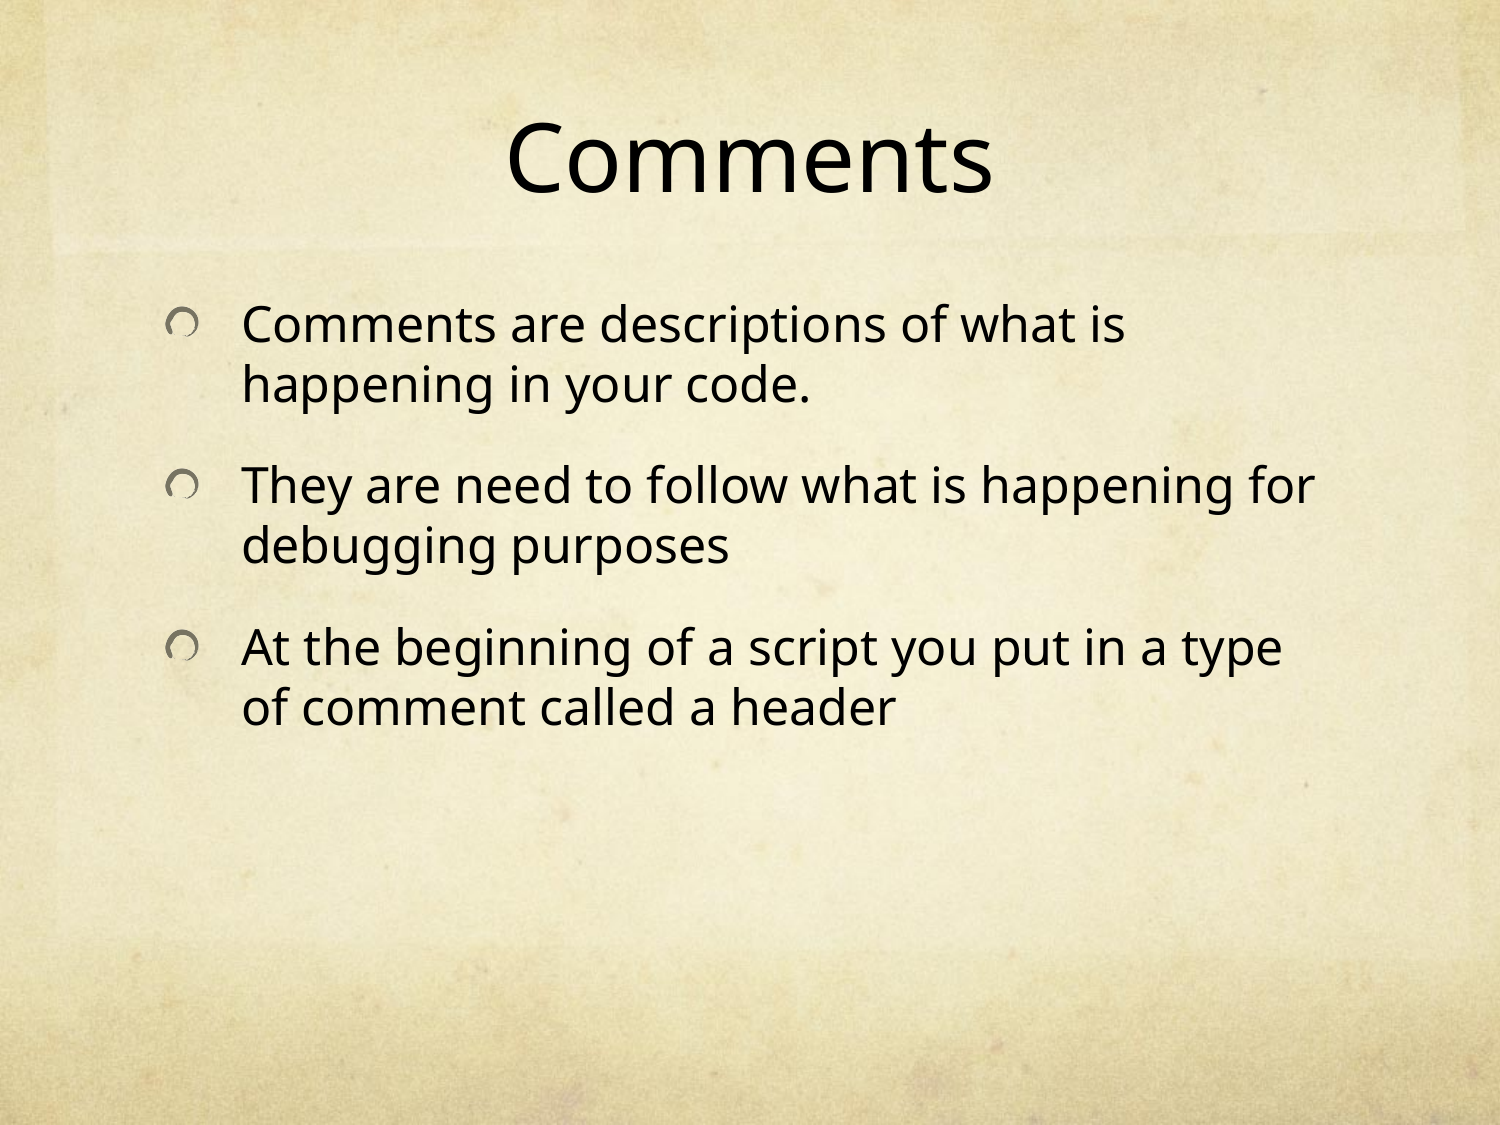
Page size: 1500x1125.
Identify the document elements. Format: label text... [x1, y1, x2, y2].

title Comments [150, 82, 1350, 225]
list Comments are descriptions of what is happening in your code. They are need to follow what is happening for debugging purposes At the beginning of a script you put in a type of comment called a header [150, 284, 1350, 950]
picture [0, 0, 1500, 1125]
